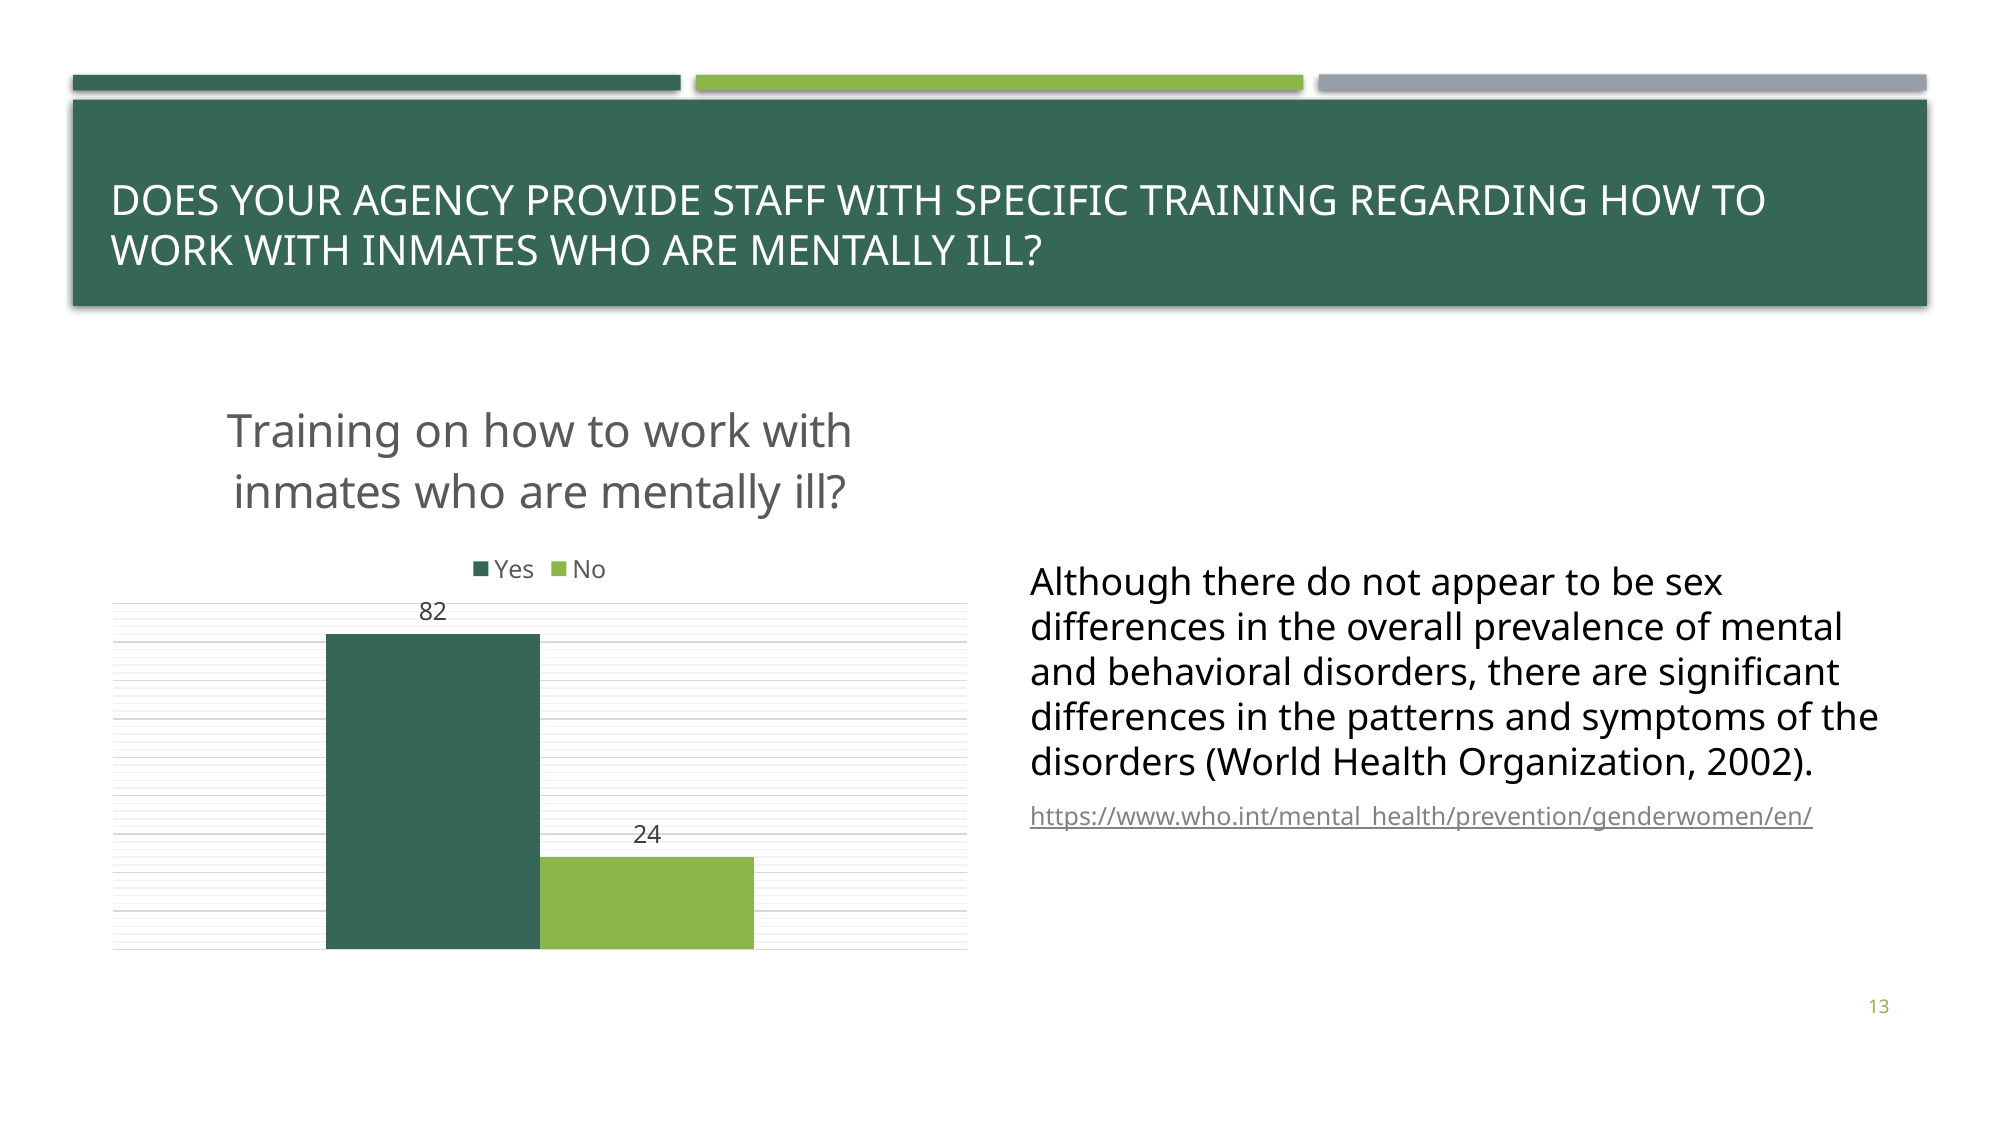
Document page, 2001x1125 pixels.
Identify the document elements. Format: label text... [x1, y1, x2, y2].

slide_number 13 [1732, 977, 1905, 1037]
list Although there do not appear to be sex differences in the overall prevalence of mental and behavioral disorders, there are significant differences in the patterns and symptoms of the disorders (World Health Organization, 2002). https://www.who.int/mental_health/prevention/genderwomen/en/ [1015, 365, 1905, 962]
title Does your agency provide staff with specific training regarding how to work with inmates who are mentally ill? [95, 119, 1905, 282]
chart [94, 364, 986, 962]
